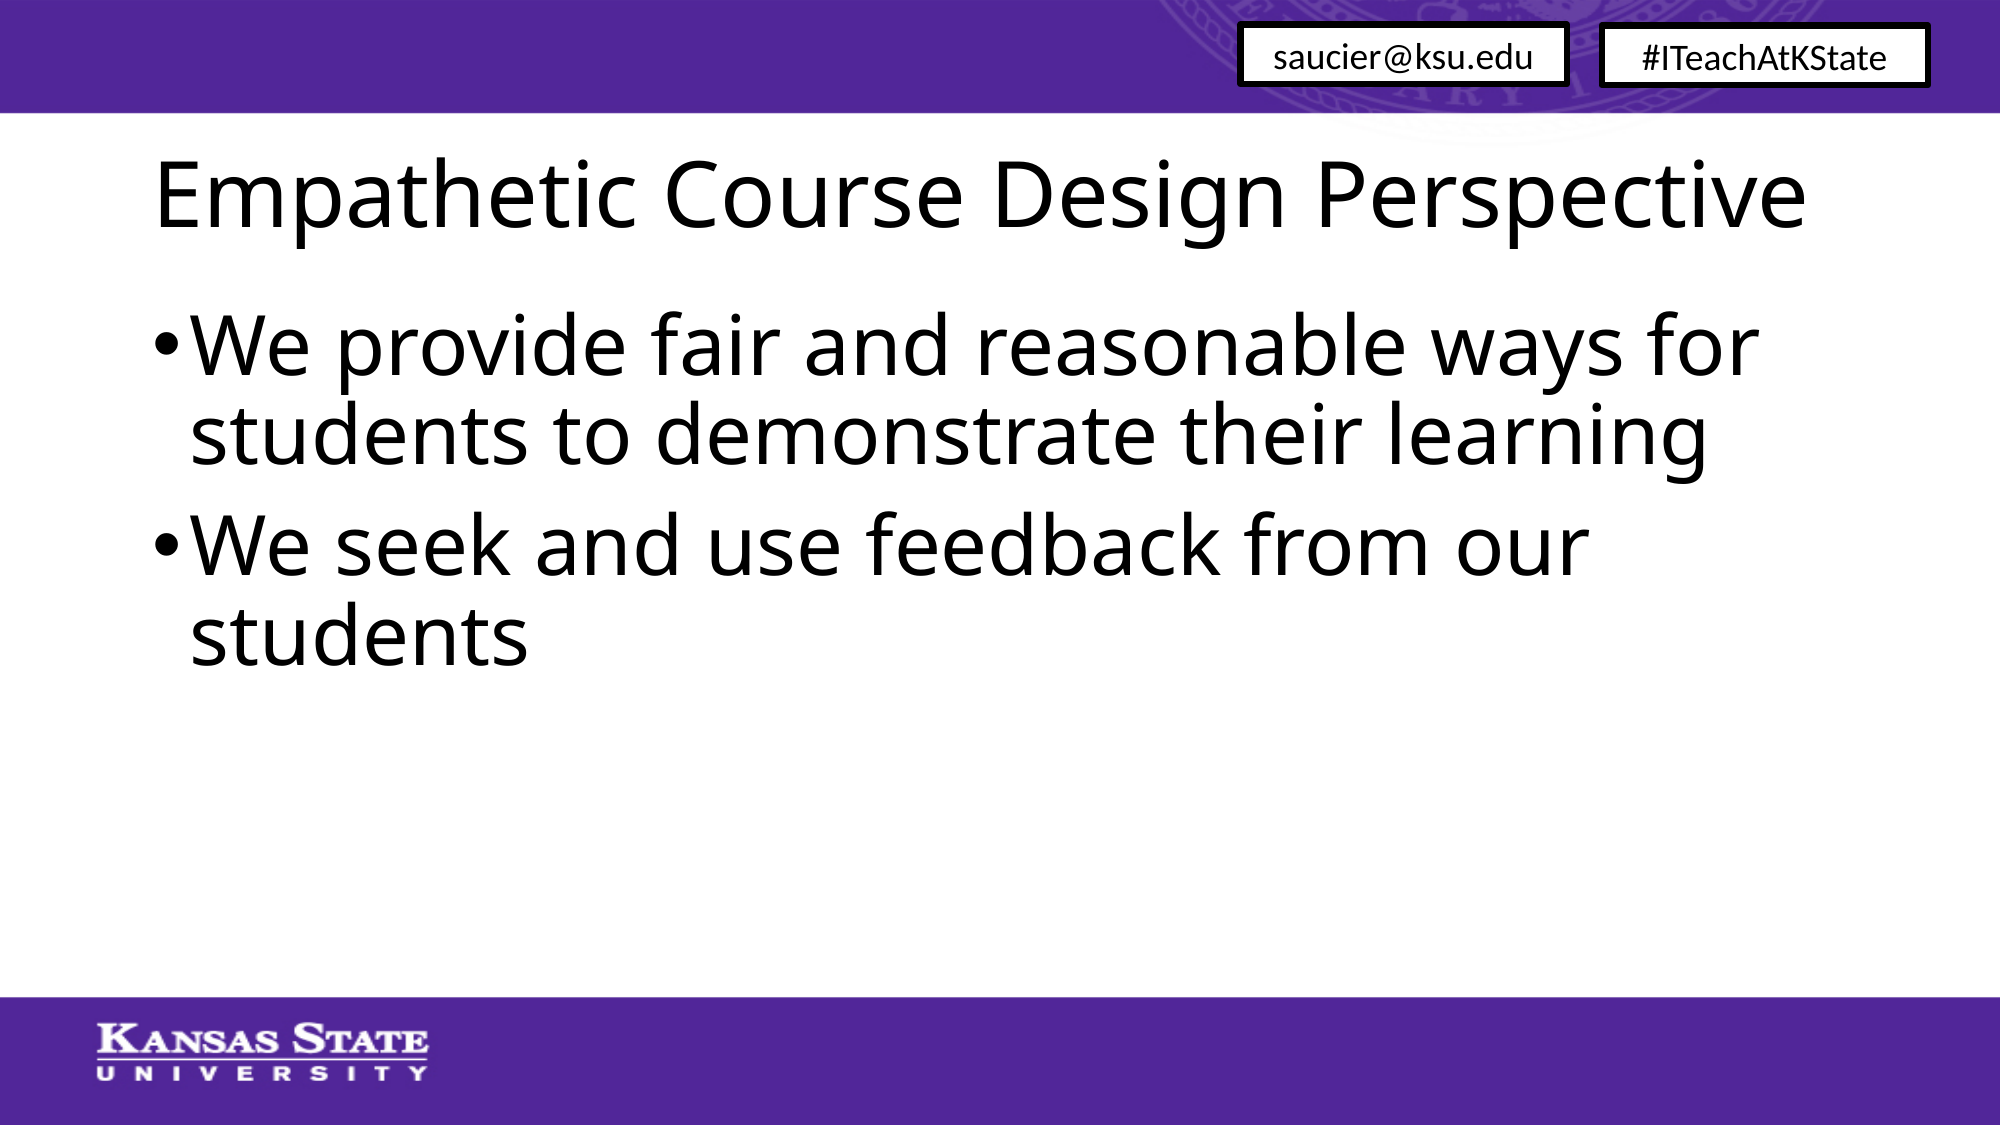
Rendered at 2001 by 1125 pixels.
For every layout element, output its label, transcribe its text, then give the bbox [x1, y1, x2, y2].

text_box #ITeachAtKState [1601, 25, 1928, 86]
text_box saucier@ksu.edu [1240, 24, 1567, 85]
list We provide fair and reasonable ways for students to demonstrate their learning We seek and use feedback from our students [137, 295, 1928, 989]
title Empathetic Course Design Perspective [137, 119, 1863, 278]
picture [0, 0, 2000, 1125]
